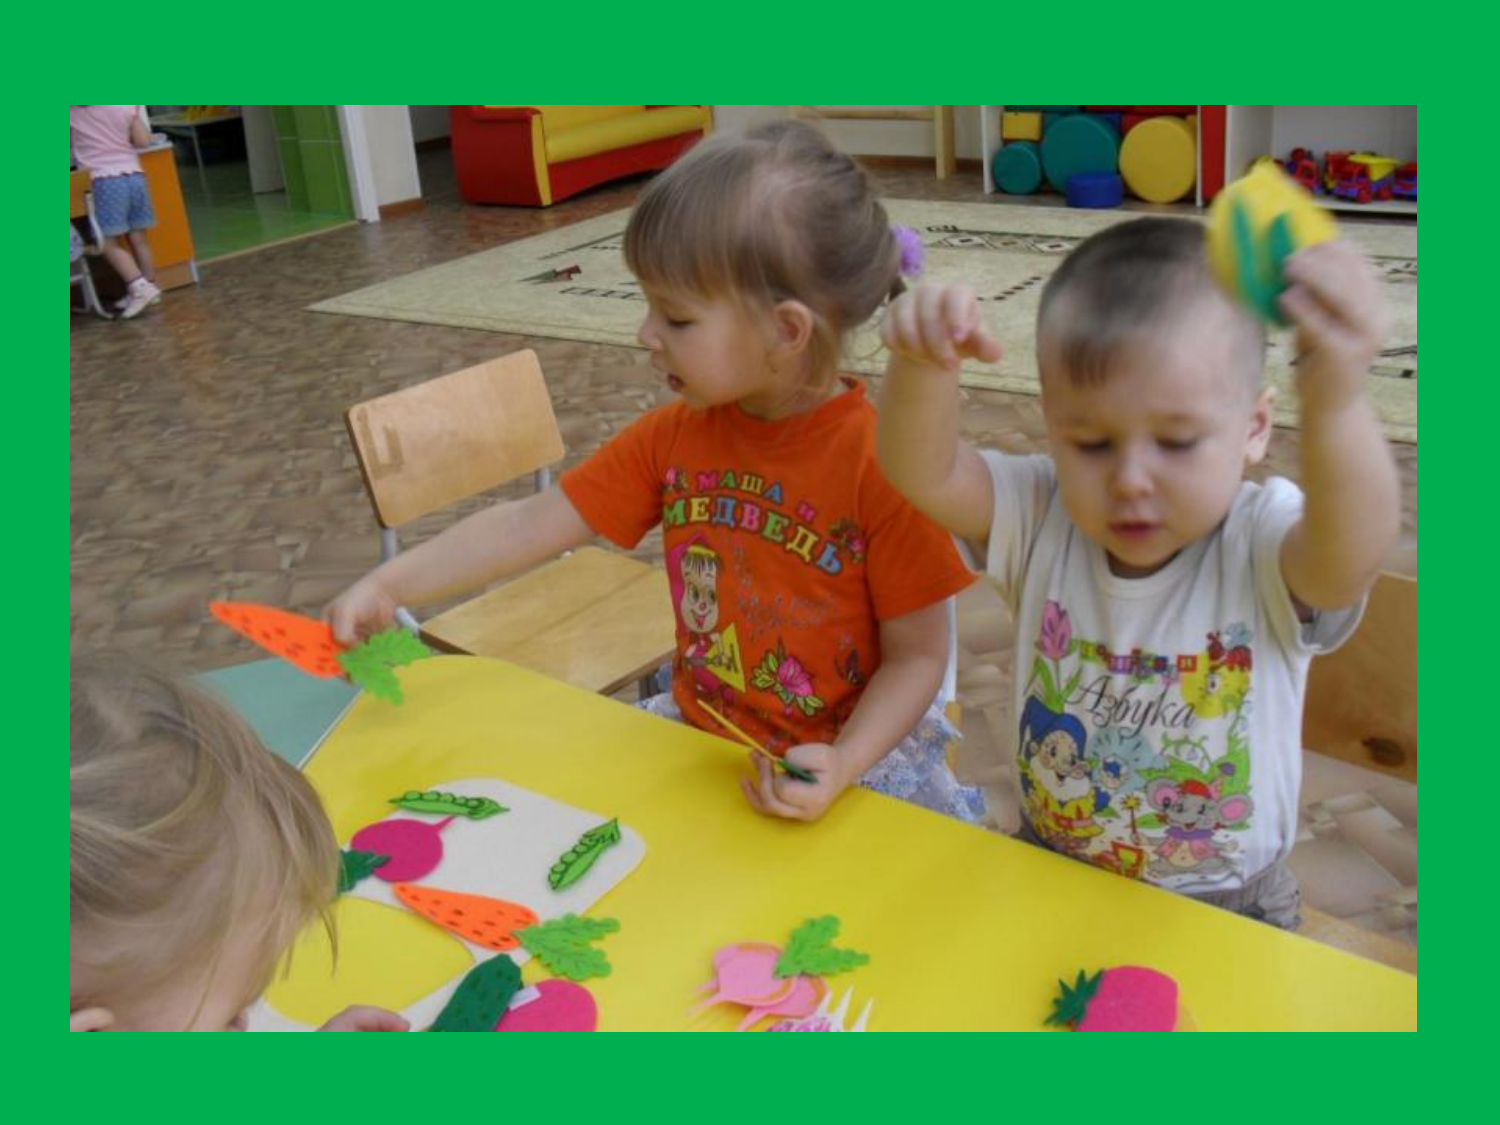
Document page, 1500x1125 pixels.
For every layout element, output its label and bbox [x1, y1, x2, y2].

picture [70, 105, 1417, 1032]
